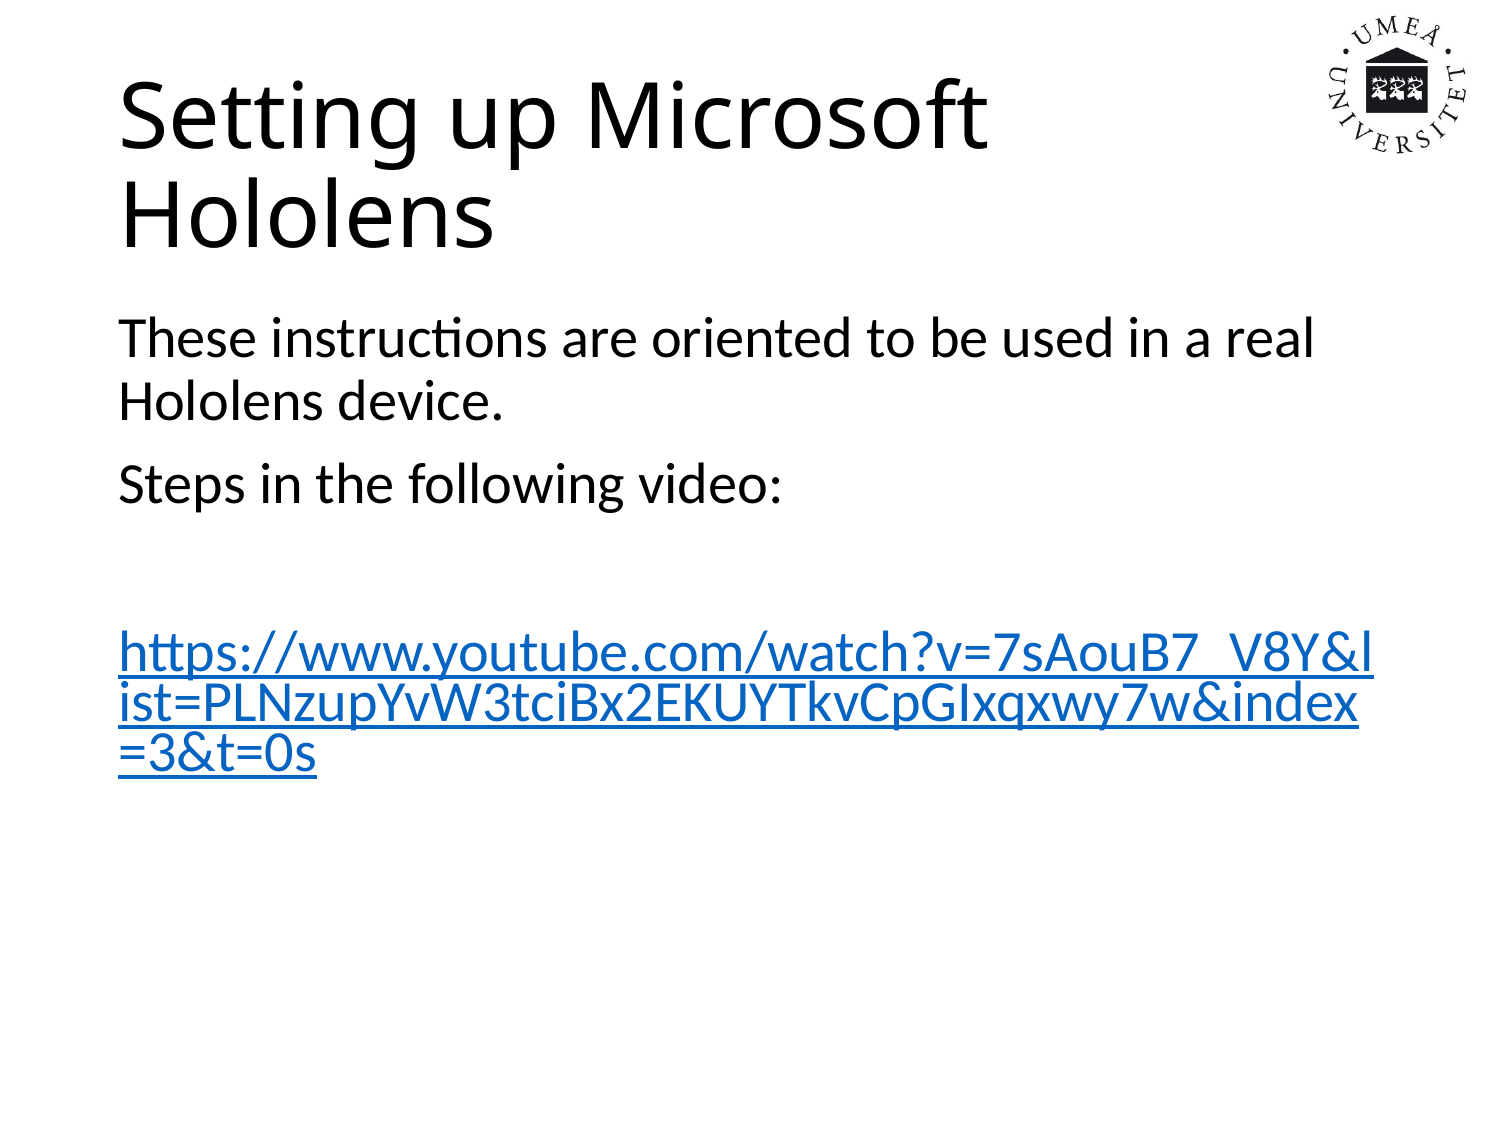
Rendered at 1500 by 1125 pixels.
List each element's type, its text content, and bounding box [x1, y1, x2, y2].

picture [1294, 2, 1500, 169]
list These instructions are oriented to be used in a real Hololens device. Steps in the following video: https://www.youtube.com/watch?v=7sAouB7_V8Y&list=PLNzupYvW3tciBx2EKUYTkvCpGIxqxwy7w&index=3&t=0s [103, 299, 1397, 1014]
title Setting up Microsoft Hololens [103, 59, 1397, 278]
